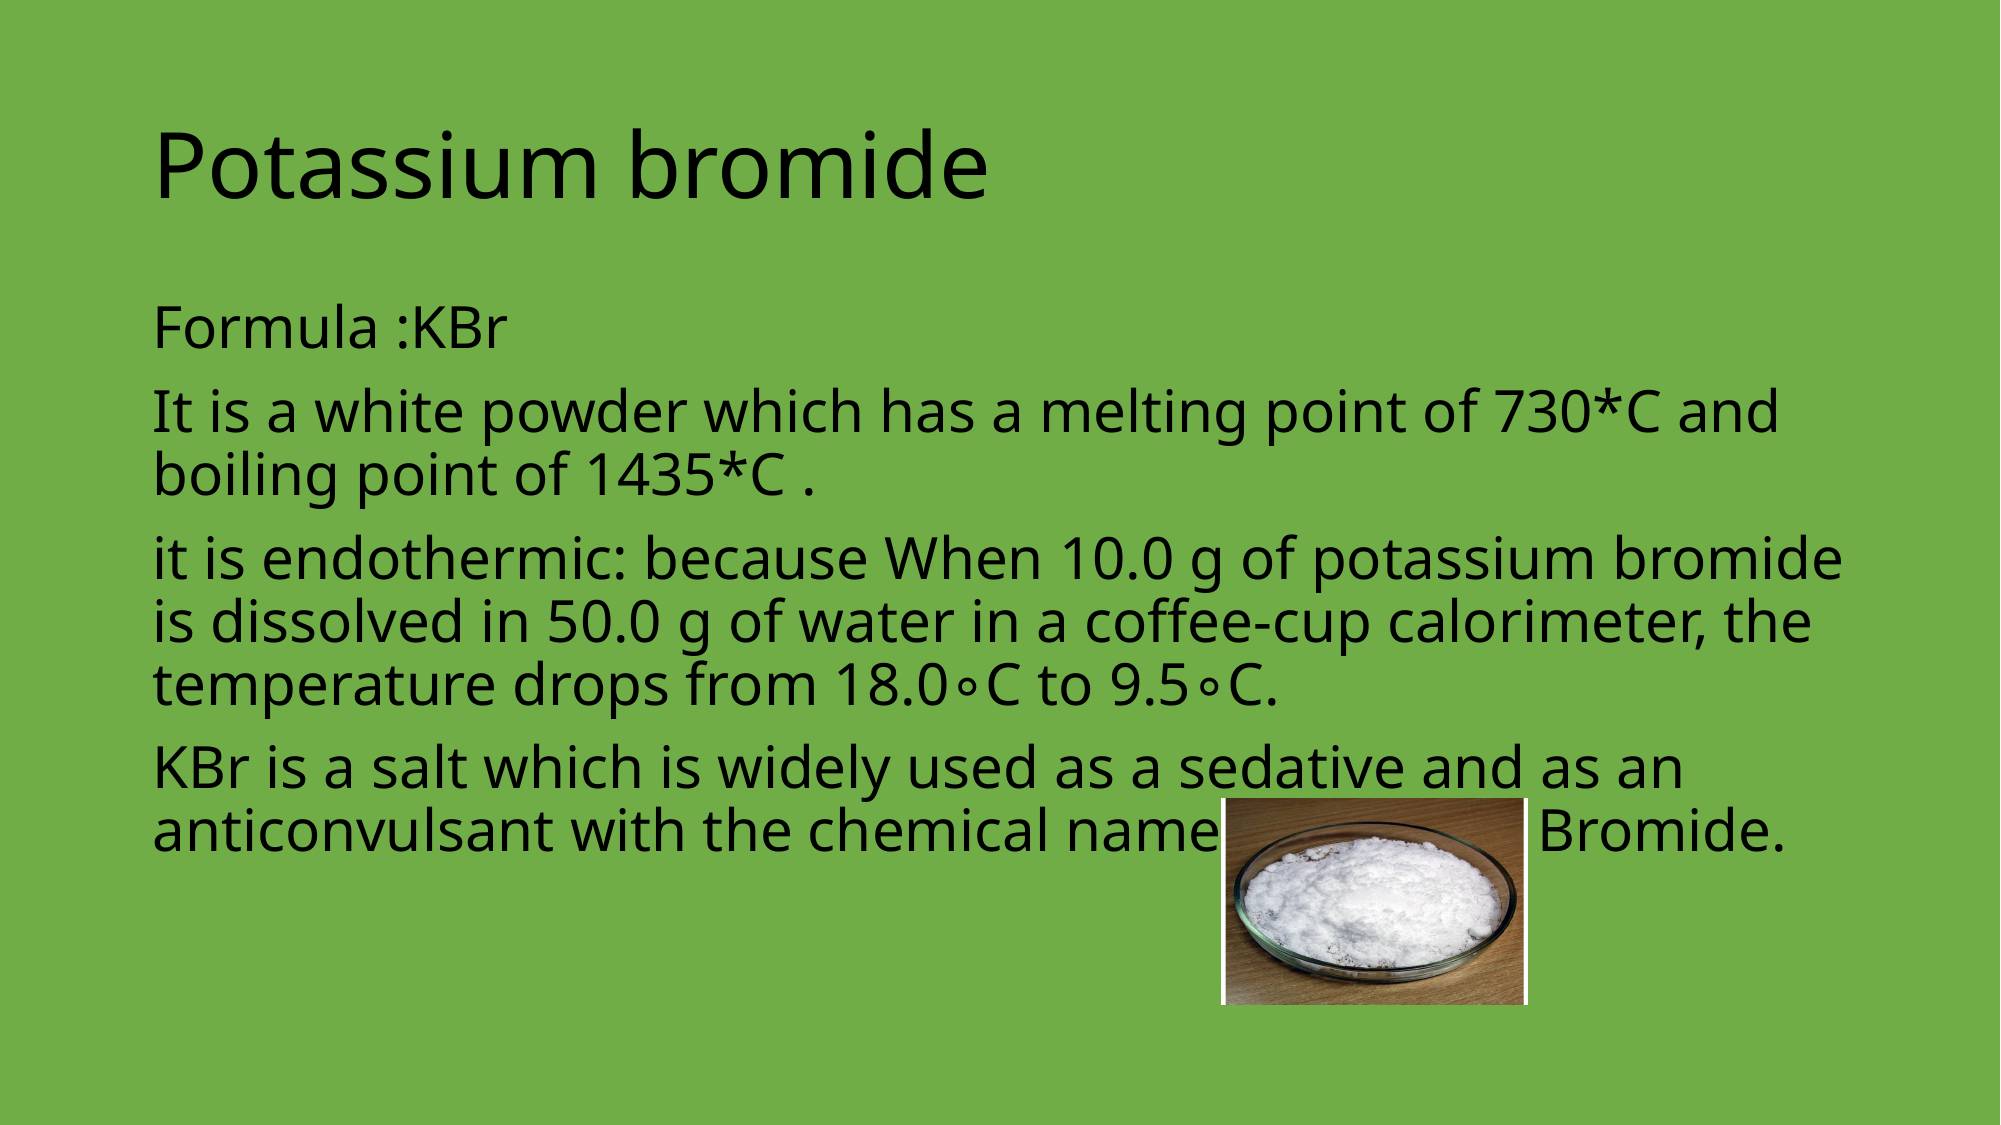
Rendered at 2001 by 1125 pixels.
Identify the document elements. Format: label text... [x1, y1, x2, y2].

list Formula :KBr It is a white powder which has a melting point of 730*C and boiling point of 1435*C . it is endothermic: because When 10.0 g of potassium bromide is dissolved in 50.0 g of water in a coffee-cup calorimeter, the temperature drops from 18.0∘C to 9.5∘C. KBr is a salt which is widely used as a sedative and as an anticonvulsant with the chemical name Potassium Bromide. [137, 290, 1863, 1005]
title Potassium bromide [137, 59, 1863, 278]
picture [1221, 798, 1528, 1005]
